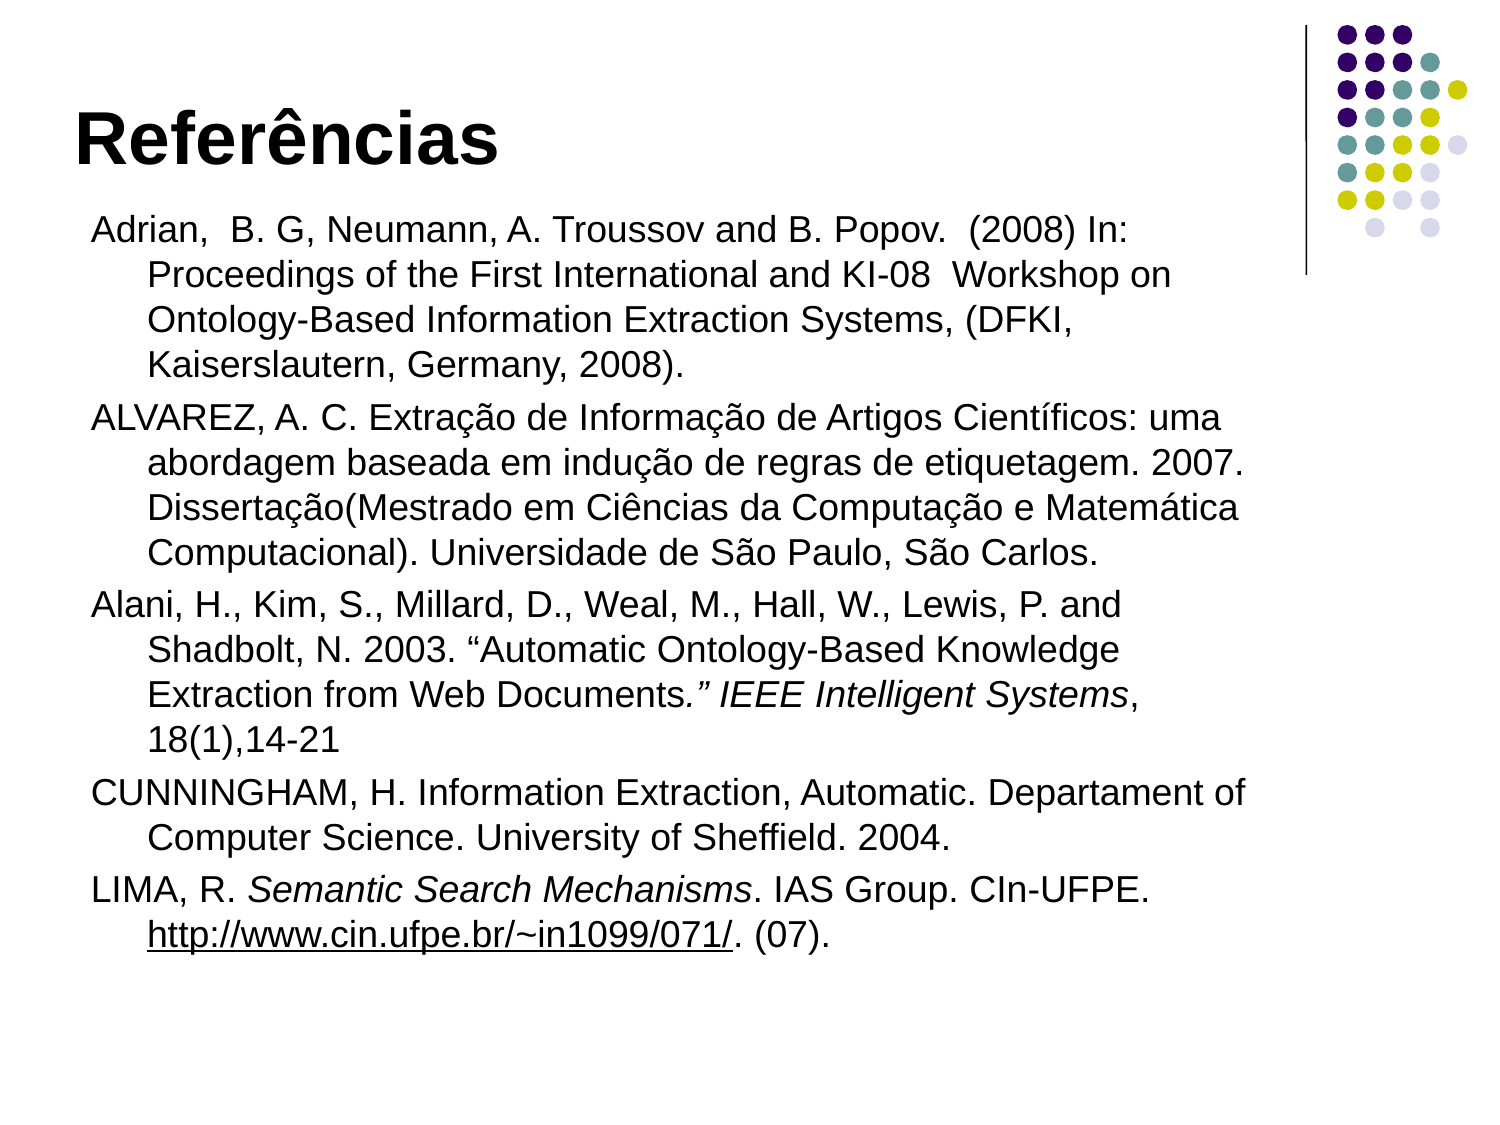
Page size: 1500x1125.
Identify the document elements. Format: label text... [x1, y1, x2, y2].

list Adrian, B. G, Neumann, A. Troussov and B. Popov. (2008) In: Proceedings of the First International and KI-08 Workshop on Ontology-Based Information Extraction Systems, (DFKI, Kaiserslautern, Germany, 2008). ALVAREZ, A. C. Extração de Informação de Artigos Científicos: uma abordagem baseada em indução de regras de etiquetagem. 2007. Dissertação(Mestrado em Ciências da Computação e Matemática Computacional). Universidade de São Paulo, São Carlos. Alani, H., Kim, S., Millard, D., Weal, M., Hall, W., Lewis, P. and Shadbolt, N. 2003. “Automatic Ontology-Based Knowledge Extraction from Web Documents.” IEEE Intelligent Systems, 18(1),14-21 CUNNINGHAM, H. Information Extraction, Automatic. Departament of Computer Science. University of Sheffield. 2004. LIMA, R. Semantic Search Mechanisms. IAS Group. CIn-UFPE. http://www.cin.ufpe.br/~in1099/071/. (07). [75, 197, 1307, 986]
title Referências [59, 0, 1291, 188]
